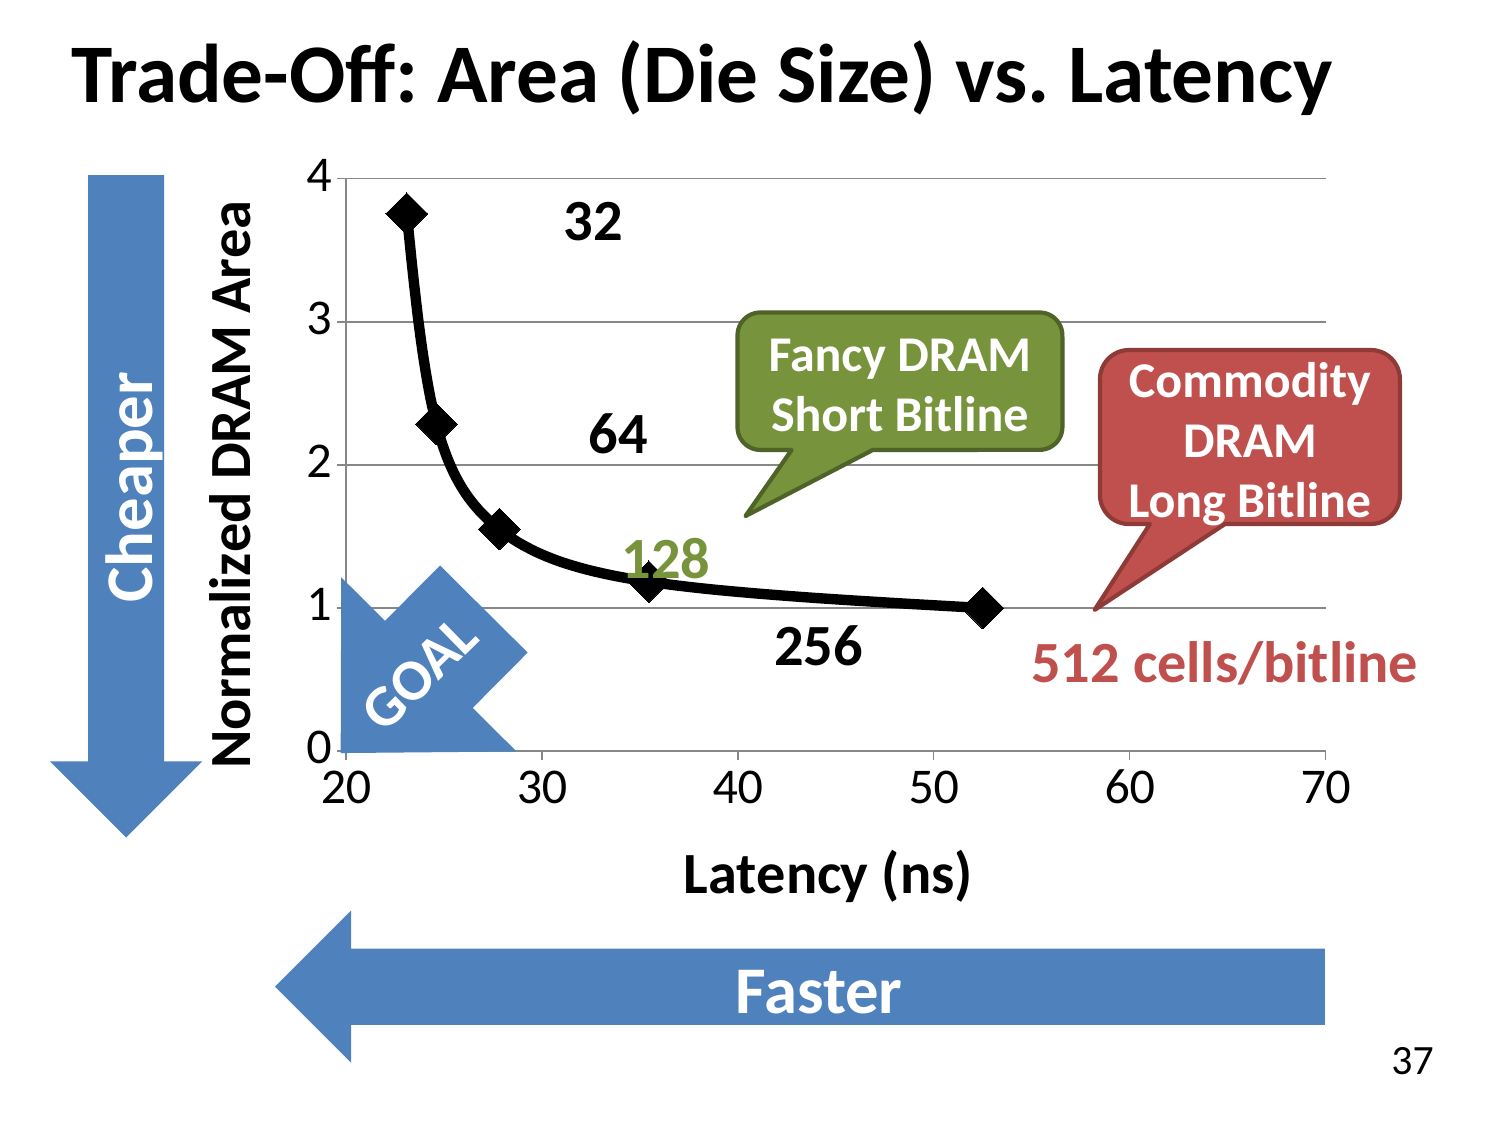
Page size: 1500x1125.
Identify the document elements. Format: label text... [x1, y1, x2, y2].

text_box Commodity DRAM Long Bitline [1379, 349, 1403, 526]
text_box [288, 579, 540, 783]
text_box 512 cells/bitline [1379, 616, 1463, 702]
chart [162, 137, 1376, 951]
text_box Faster [272, 958, 1328, 1065]
title Trade-Off: Area (Die Size) vs. Latency [0, 0, 1500, 138]
text_box Cheaper [48, 172, 157, 840]
